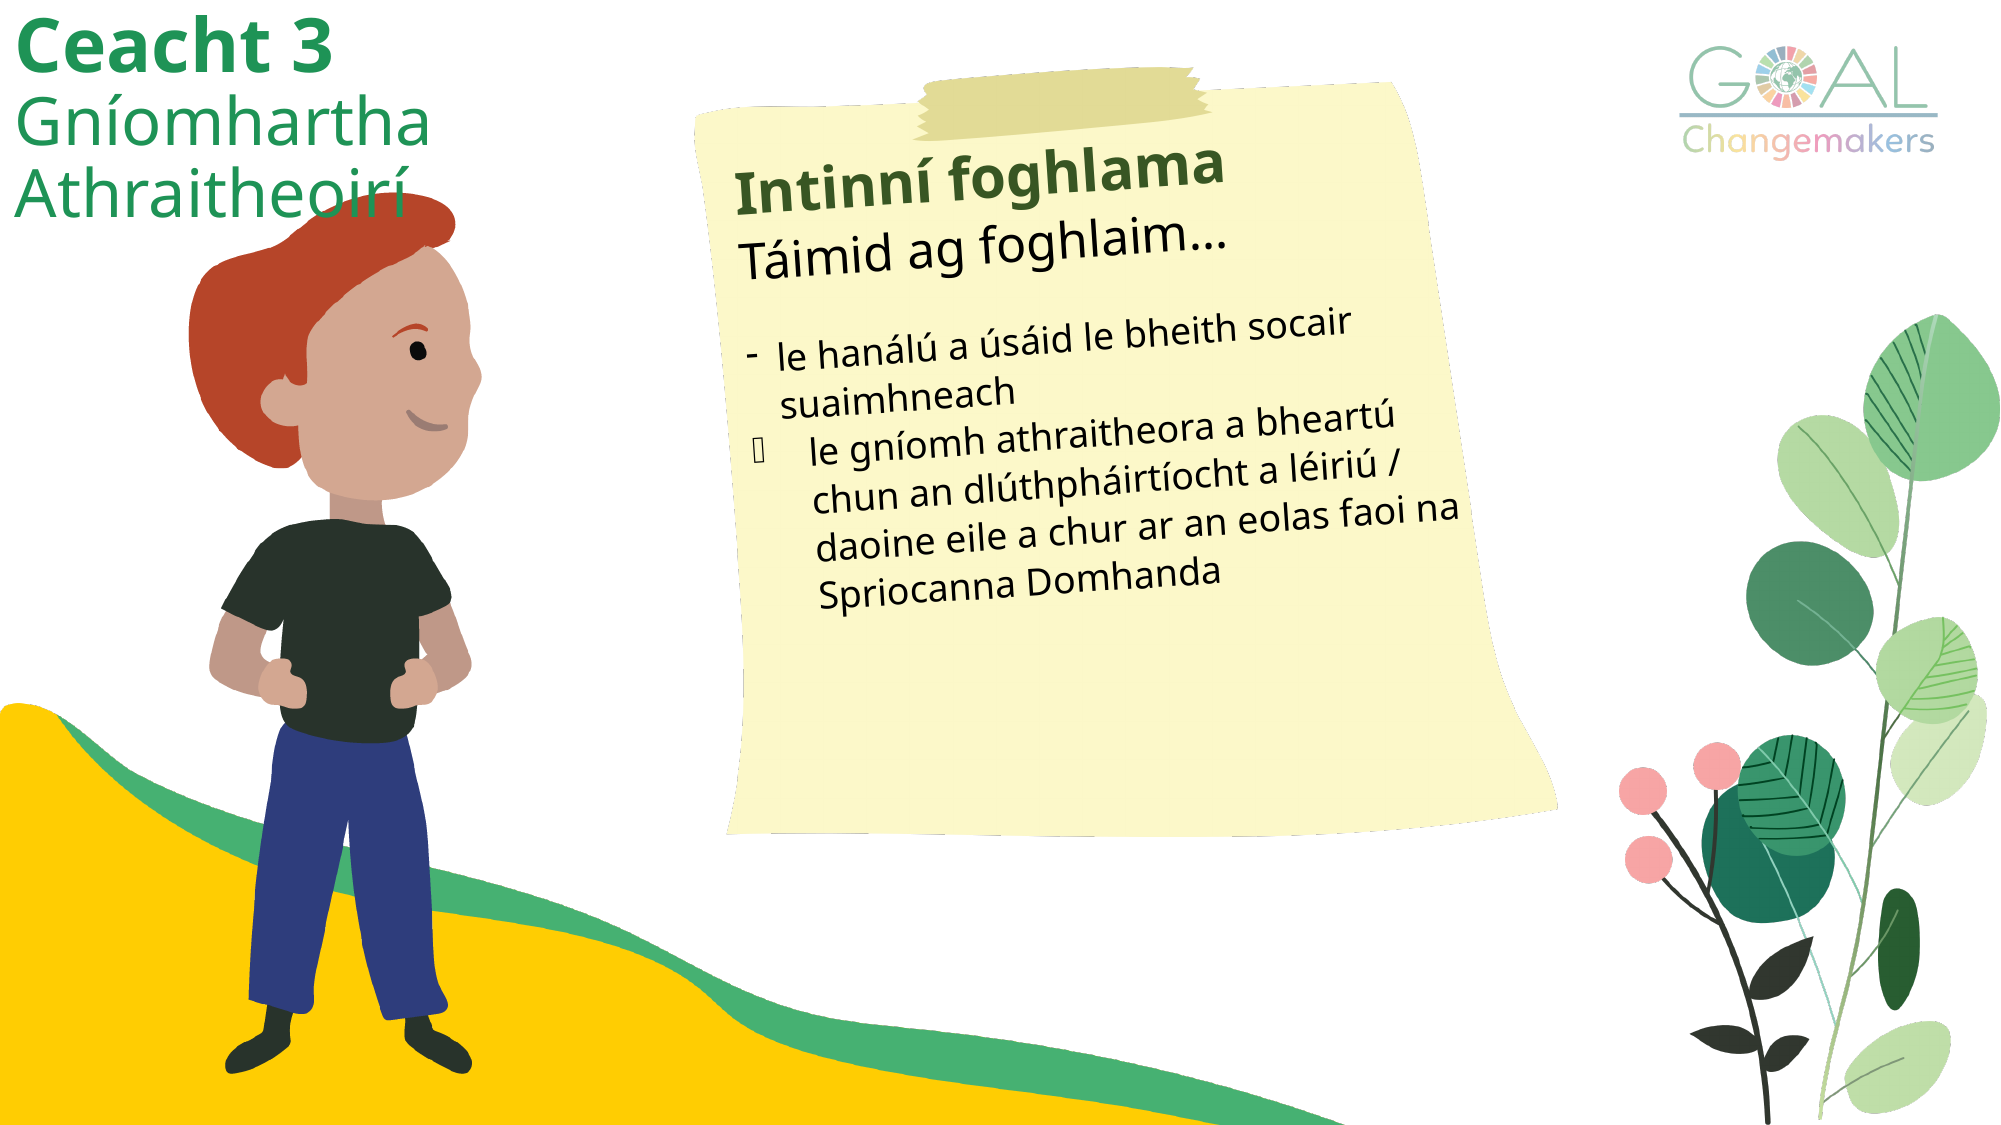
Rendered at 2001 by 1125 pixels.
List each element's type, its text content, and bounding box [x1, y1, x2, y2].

text_box Ceacht 3 Gníomhartha Athraitheoirí [0, 0, 826, 92]
picture [1619, 314, 2000, 1125]
picture [0, 67, 1558, 1125]
text_box Intinní foghlama Táimid ag foghlaim… le hanálú a úsáid le bheith socair suaimhneach le gníomh athraitheora a bheartú chun an dlúthpháirtíocht a léiriú / daoine eile a chur ar an eolas faoi na Spriocanna Domhanda [716, 95, 1496, 687]
picture [1679, 46, 1938, 161]
